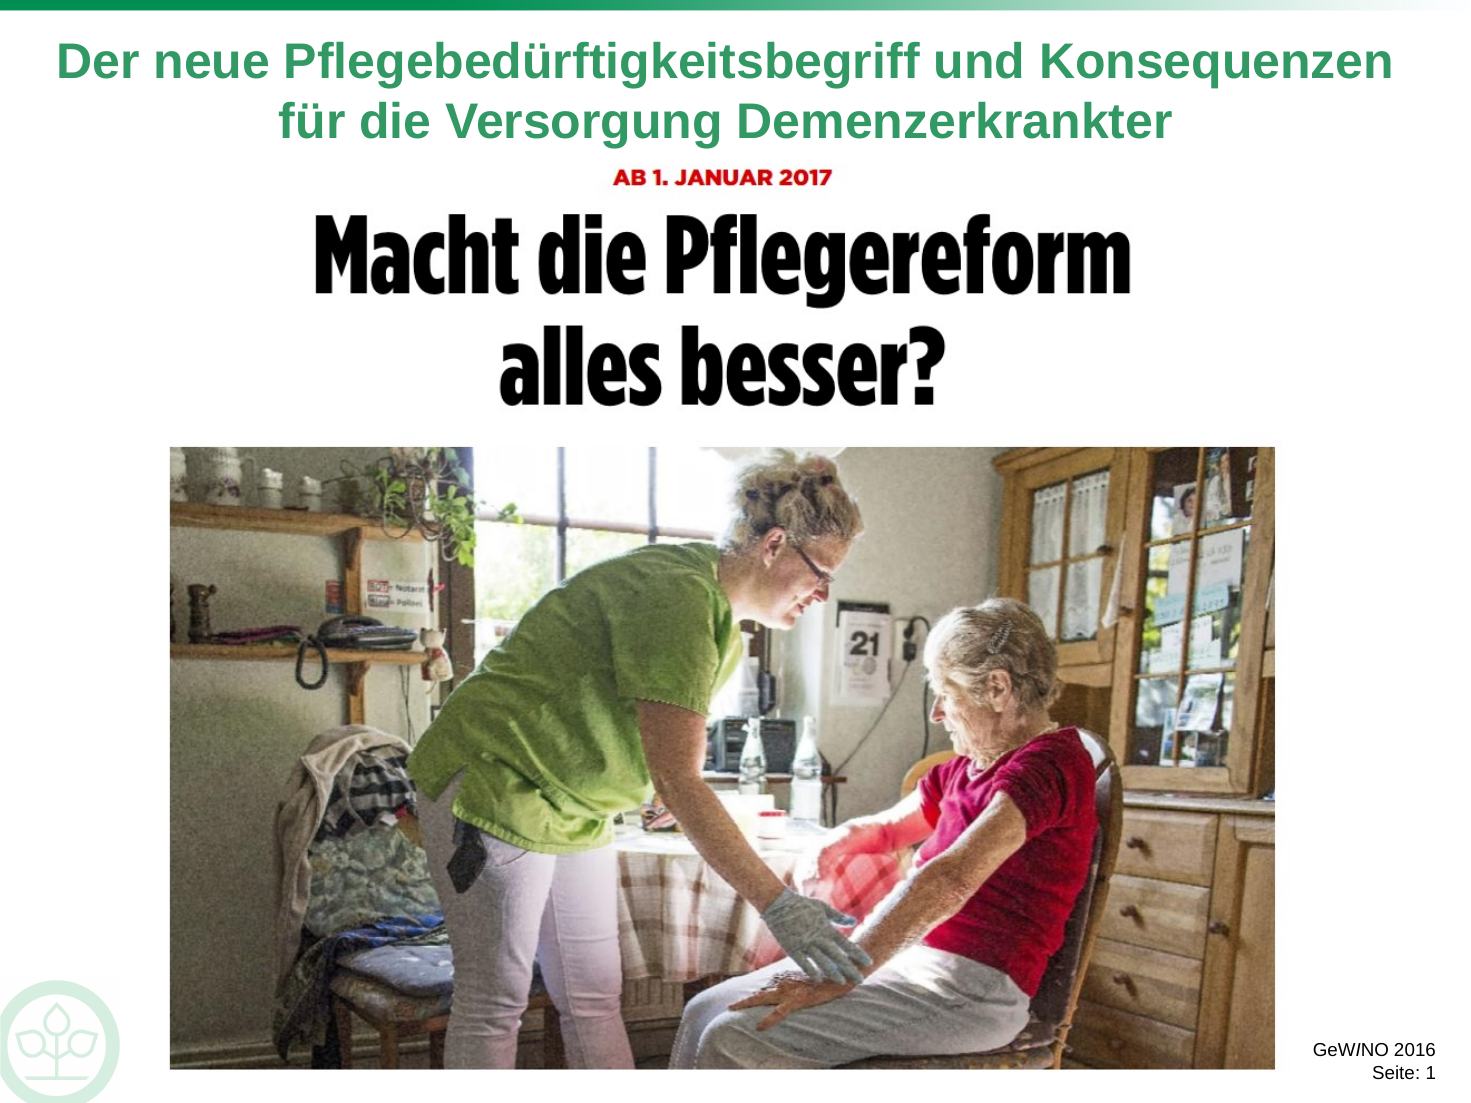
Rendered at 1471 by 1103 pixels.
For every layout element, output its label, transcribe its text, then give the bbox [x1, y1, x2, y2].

picture [0, 978, 122, 1103]
title Der neue Pflegebedürftigkeitsbegriff und Konsequenzen für die Versorgung Demenzerkrankter [19, 28, 1433, 150]
picture [0, 0, 1471, 11]
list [151, 163, 1294, 1103]
